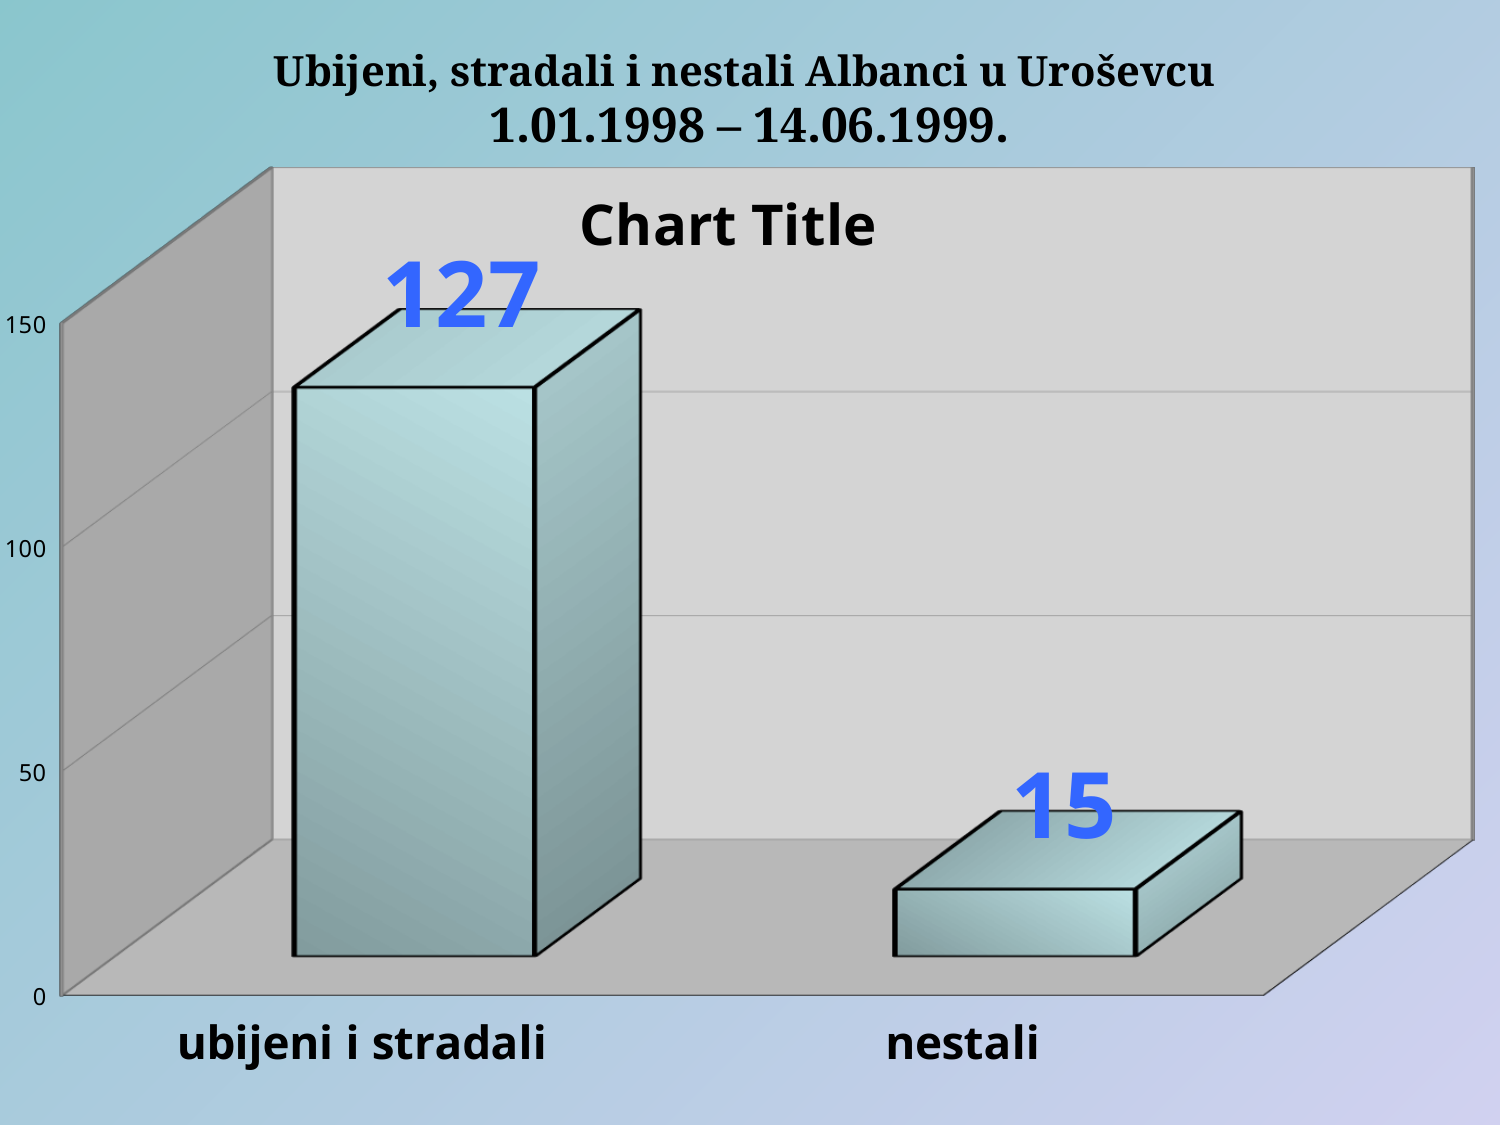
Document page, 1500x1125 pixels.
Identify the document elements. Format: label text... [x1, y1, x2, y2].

text_box Ubijeni, stradali i nestali Albanci u Uroševcu 1.01.1998 – 14.06.1999. [0, 37, 1500, 141]
chart [0, 141, 1500, 1097]
